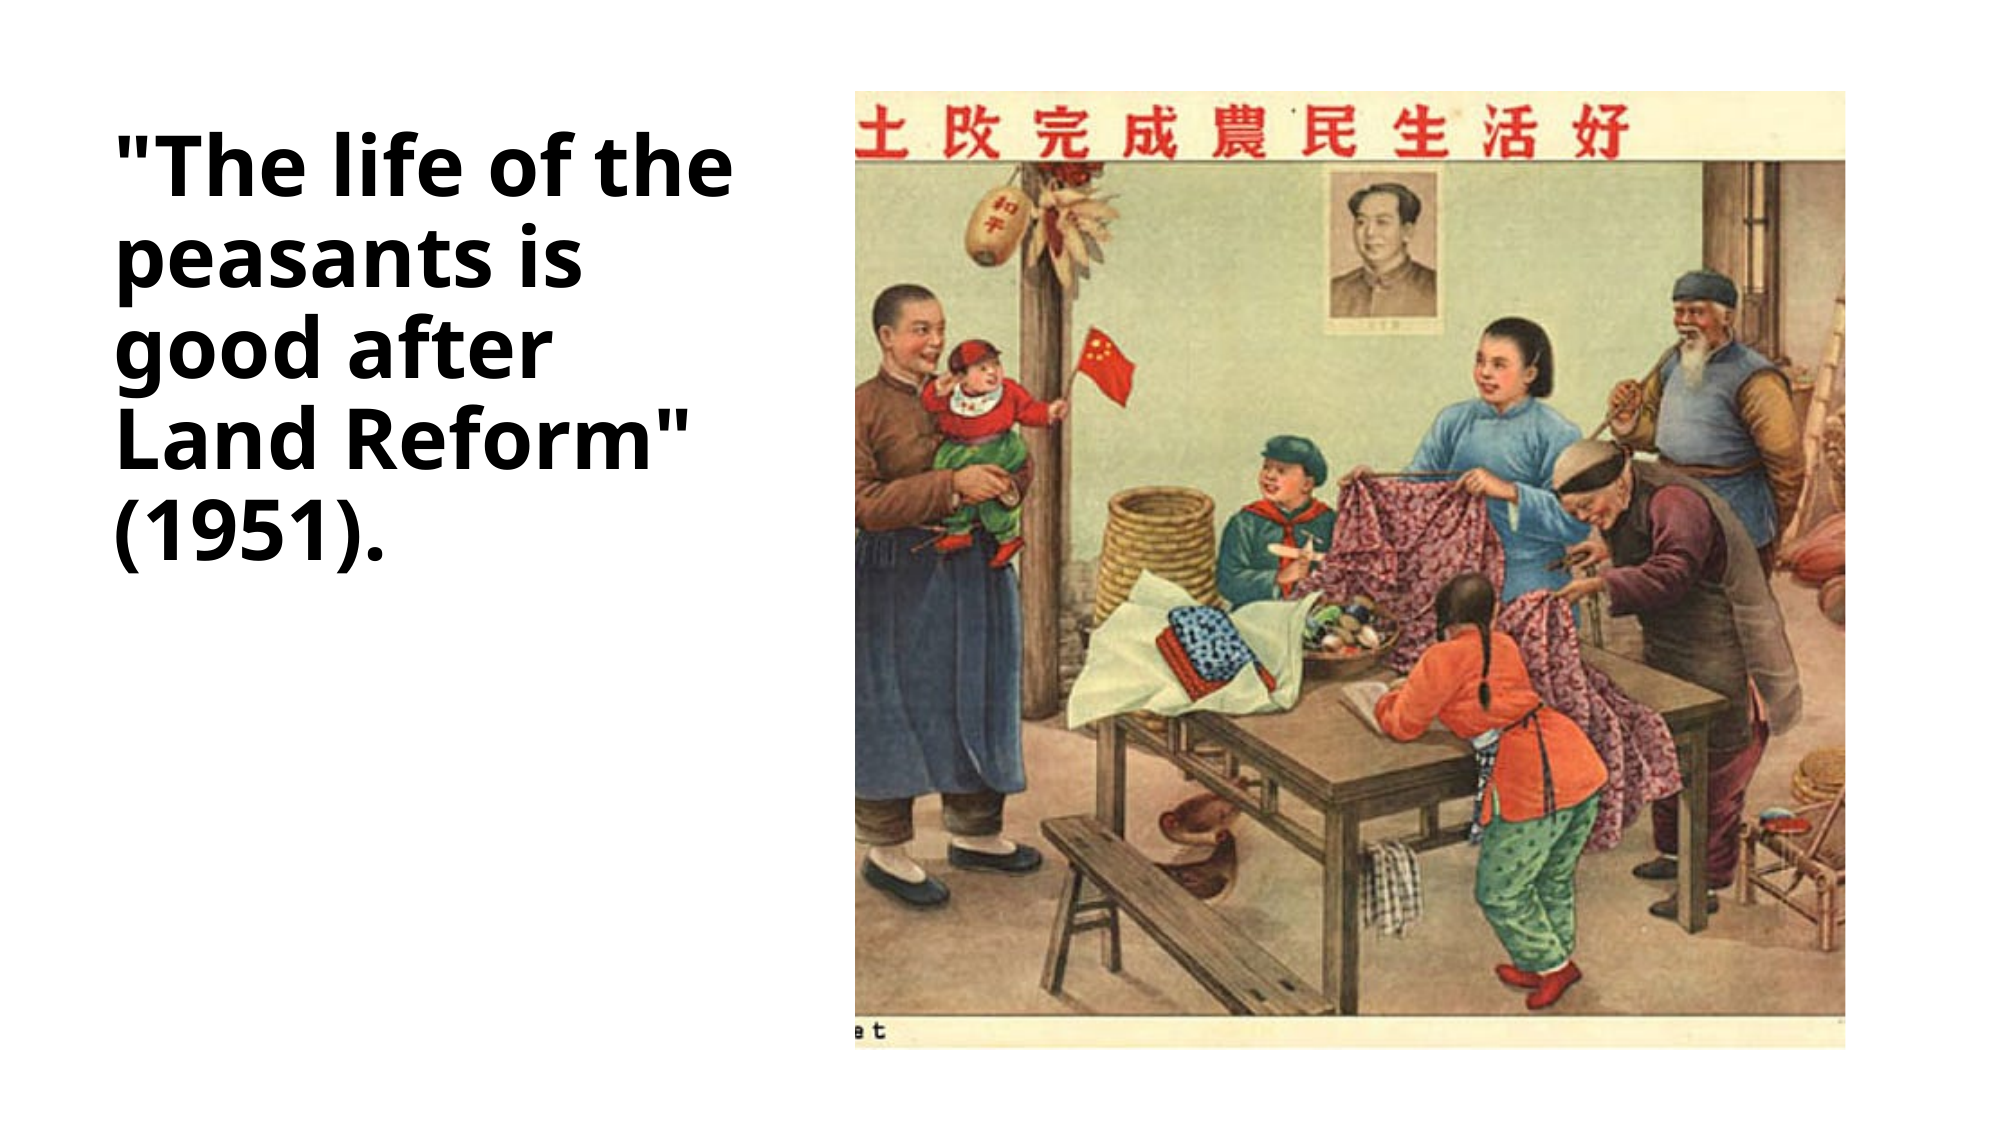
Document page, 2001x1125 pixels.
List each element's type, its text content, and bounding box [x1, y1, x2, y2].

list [855, 91, 1846, 1050]
title "The life of the peasants is good after Land Reform" (1951). [98, 111, 783, 725]
